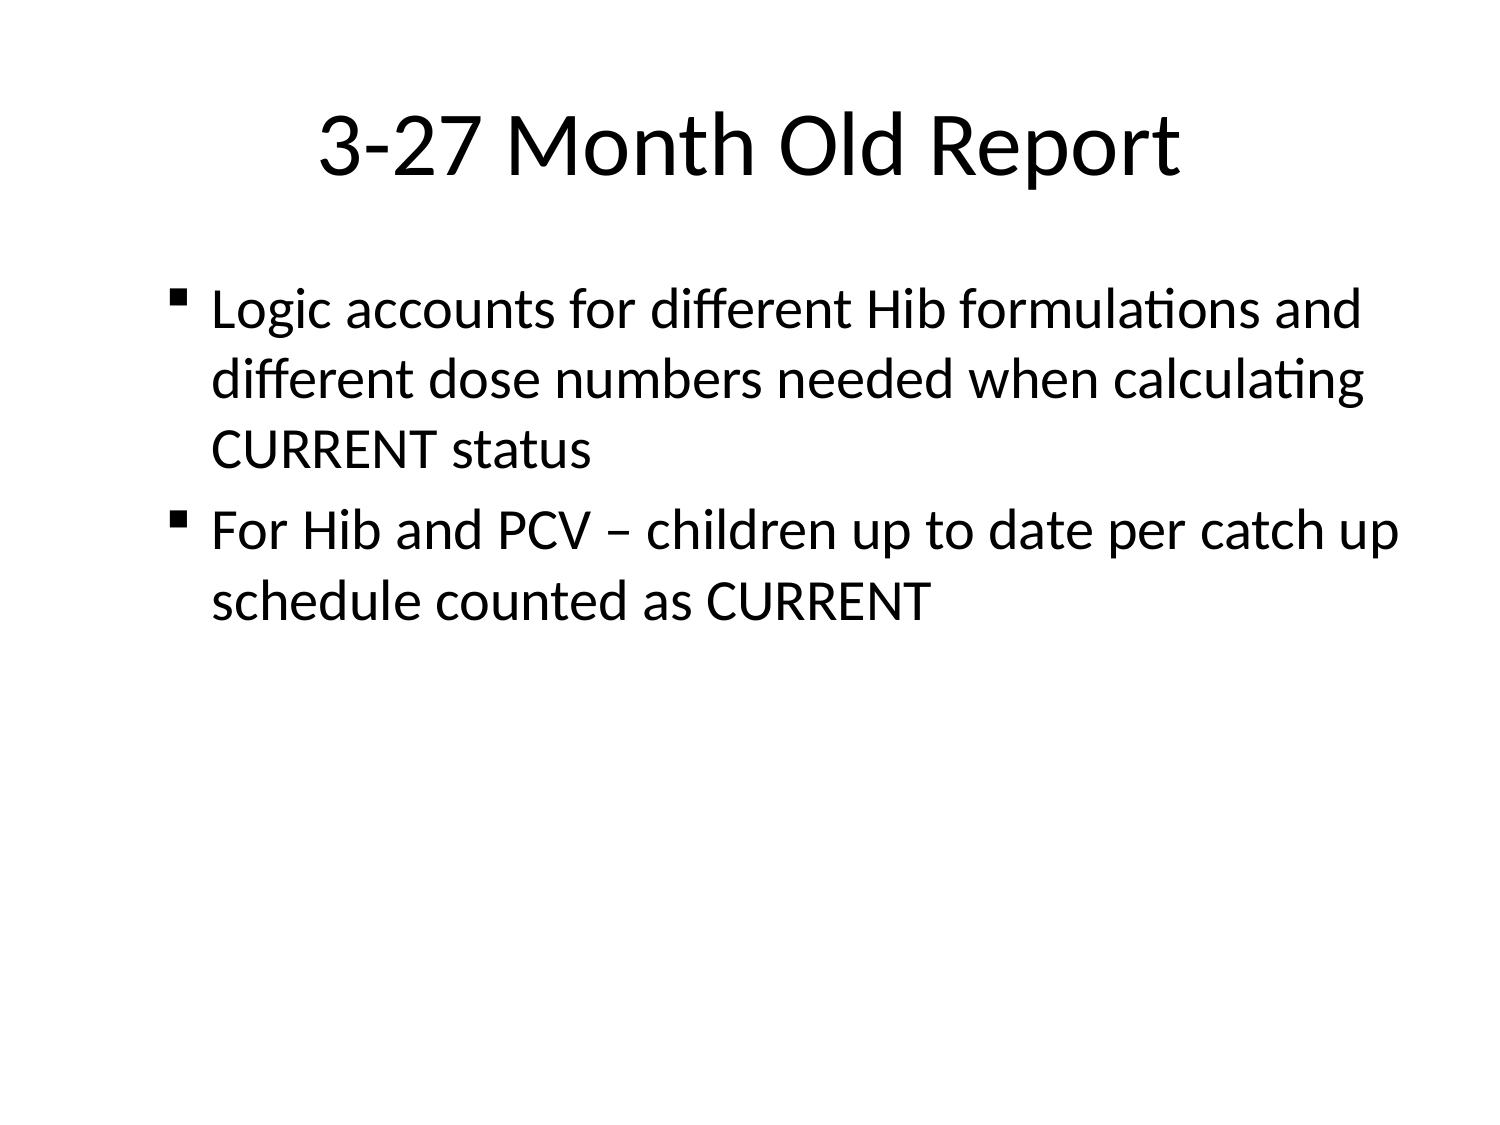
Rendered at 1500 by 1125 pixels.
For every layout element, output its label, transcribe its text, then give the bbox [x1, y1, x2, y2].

title 3-27 Month Old Report [75, 45, 1425, 233]
list Logic accounts for different Hib formulations and different dose numbers needed when calculating CURRENT status For Hib and PCV – children up to date per catch up schedule counted as CURRENT [75, 262, 1425, 1005]
